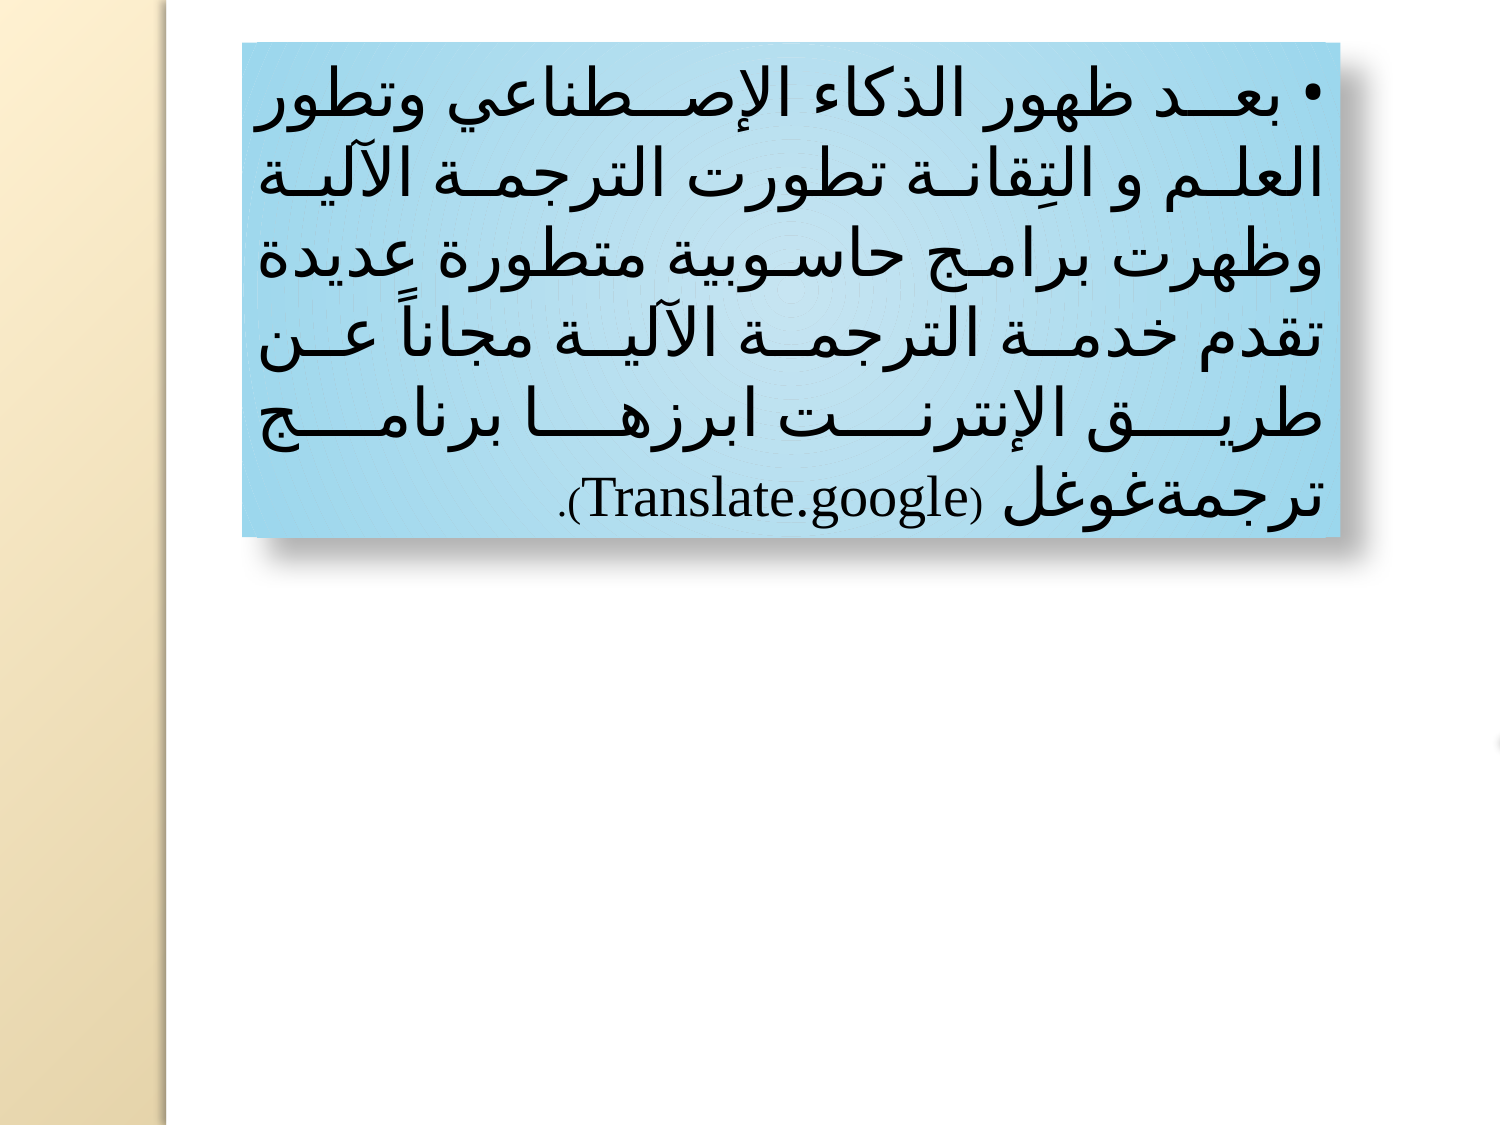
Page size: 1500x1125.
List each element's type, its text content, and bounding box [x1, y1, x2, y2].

text_box • بعد ظهور الذكاء الإصطناعي وتطور العلم و التِقانة تطورت الترجمة الآلية وظهرت برامج حاسوبية متطورة عديدة تقدم خدمة الترجمة الآلية مجاناً عن طريق الإنترنت ابرزها برنامج ترجمةغوغل (Translate.google). [241, 42, 1341, 538]
